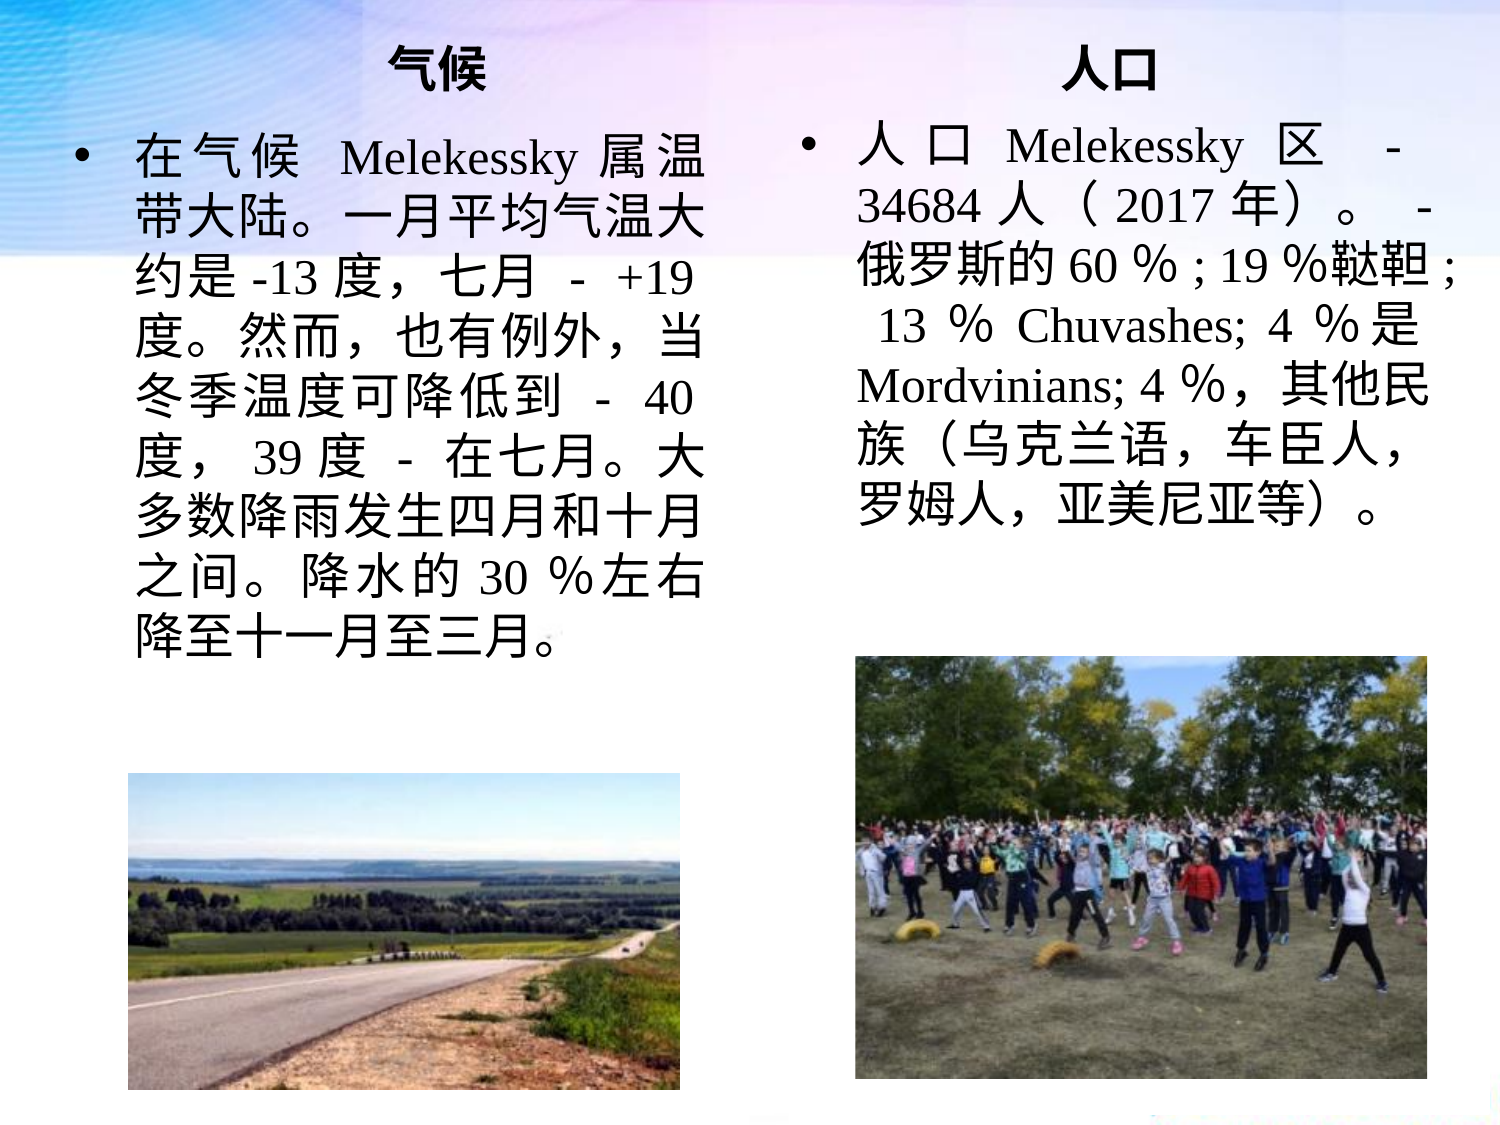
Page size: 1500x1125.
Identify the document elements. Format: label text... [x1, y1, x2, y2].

list 气候 [105, 0, 769, 105]
list 人口Melekessky区 - 34684人（2017年）。 - 俄罗斯的60％; 19％鞑靼; 13％Chuvashes; 4％是Mordvinians; 4％，其他民族（乌克兰语，车臣人，罗姆人，亚美尼亚等）。 [785, 105, 1448, 640]
list 在气候 Melekessky属温带大陆。一月平均气温大约是-13度，七月 - +19度。然而，也有例外，当冬季温度可降低到 - 40度，39度 - 在七月。大多数降雨发生四月和十月之间。降水的30％左右降至十一月至三月。 [58, 117, 722, 766]
text_box [1053, 1053, 1490, 1115]
list 人口 [785, 0, 1448, 105]
picture [0, 0, 1500, 1125]
